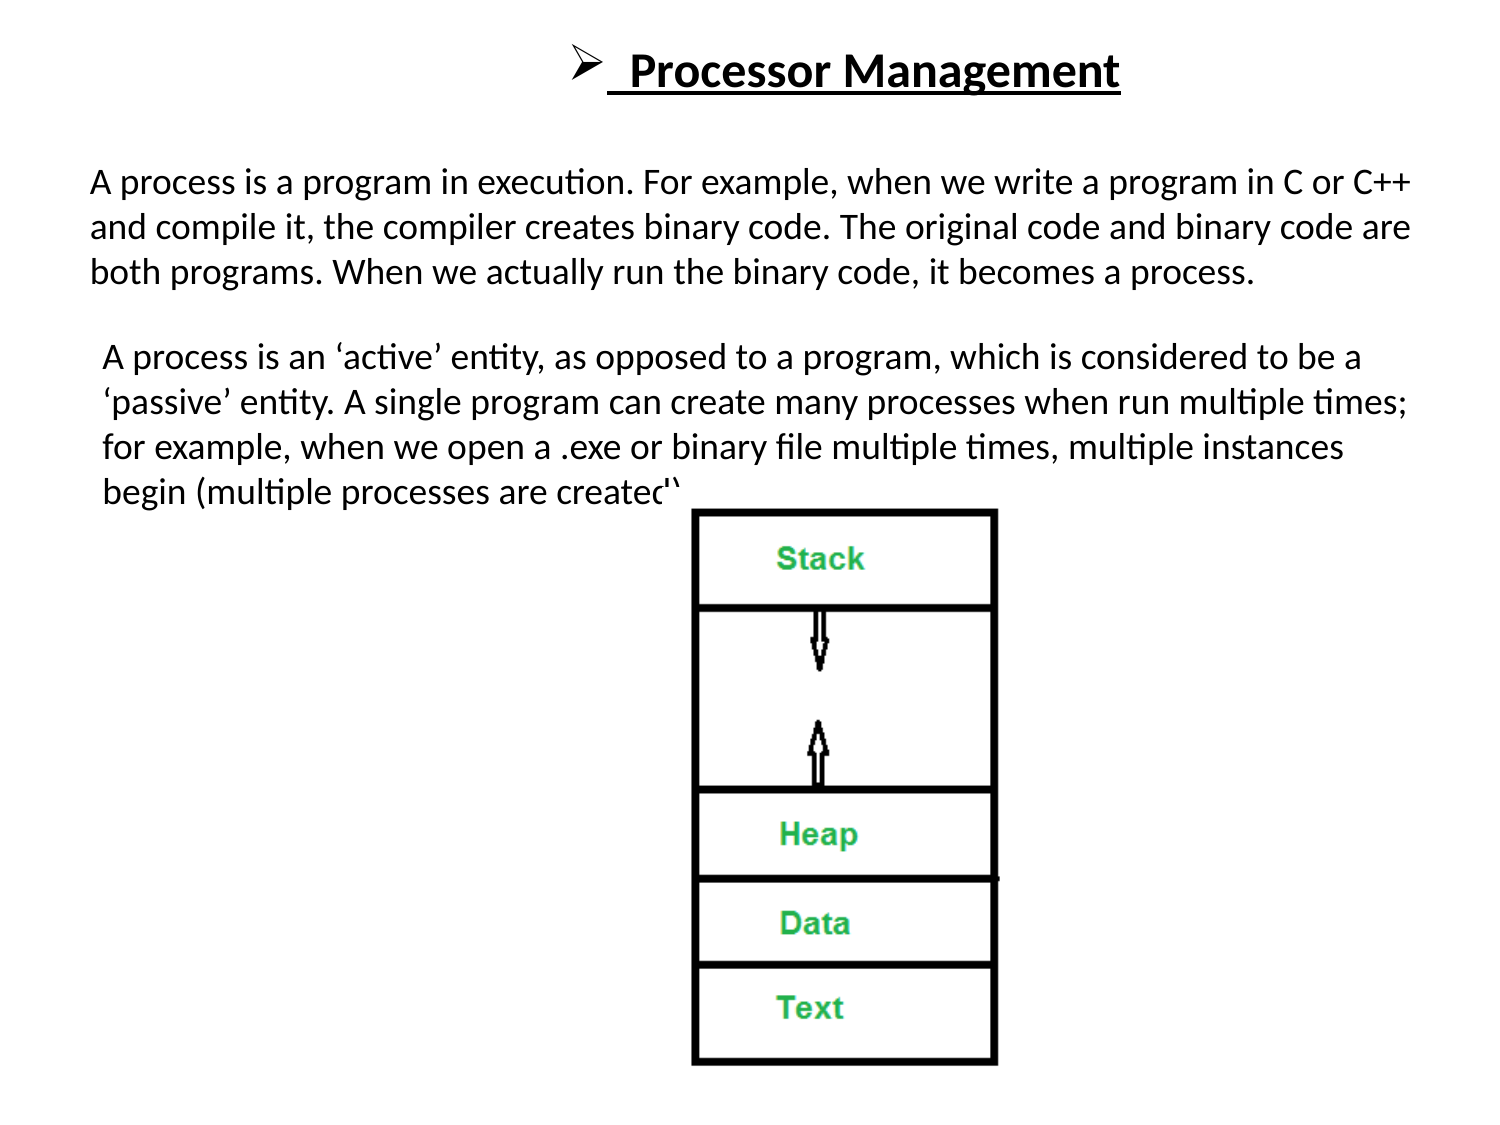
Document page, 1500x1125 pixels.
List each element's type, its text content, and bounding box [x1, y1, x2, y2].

text_box A process is an ‘active’ entity, as opposed to a program, which is considered to be a ‘passive’ entity. A single program can create many processes when run multiple times; for example, when we open a .exe or binary file multiple times, multiple instances begin (multiple processes are created). [87, 324, 1450, 520]
text_box Processor Management [552, 37, 1136, 107]
picture [662, 487, 1026, 1077]
text_box A process is a program in execution. For example, when we write a program in C or C++ and compile it, the compiler creates binary code. The original code and binary code are both programs. When we actually run the binary code, it becomes a process. [75, 149, 1450, 300]
